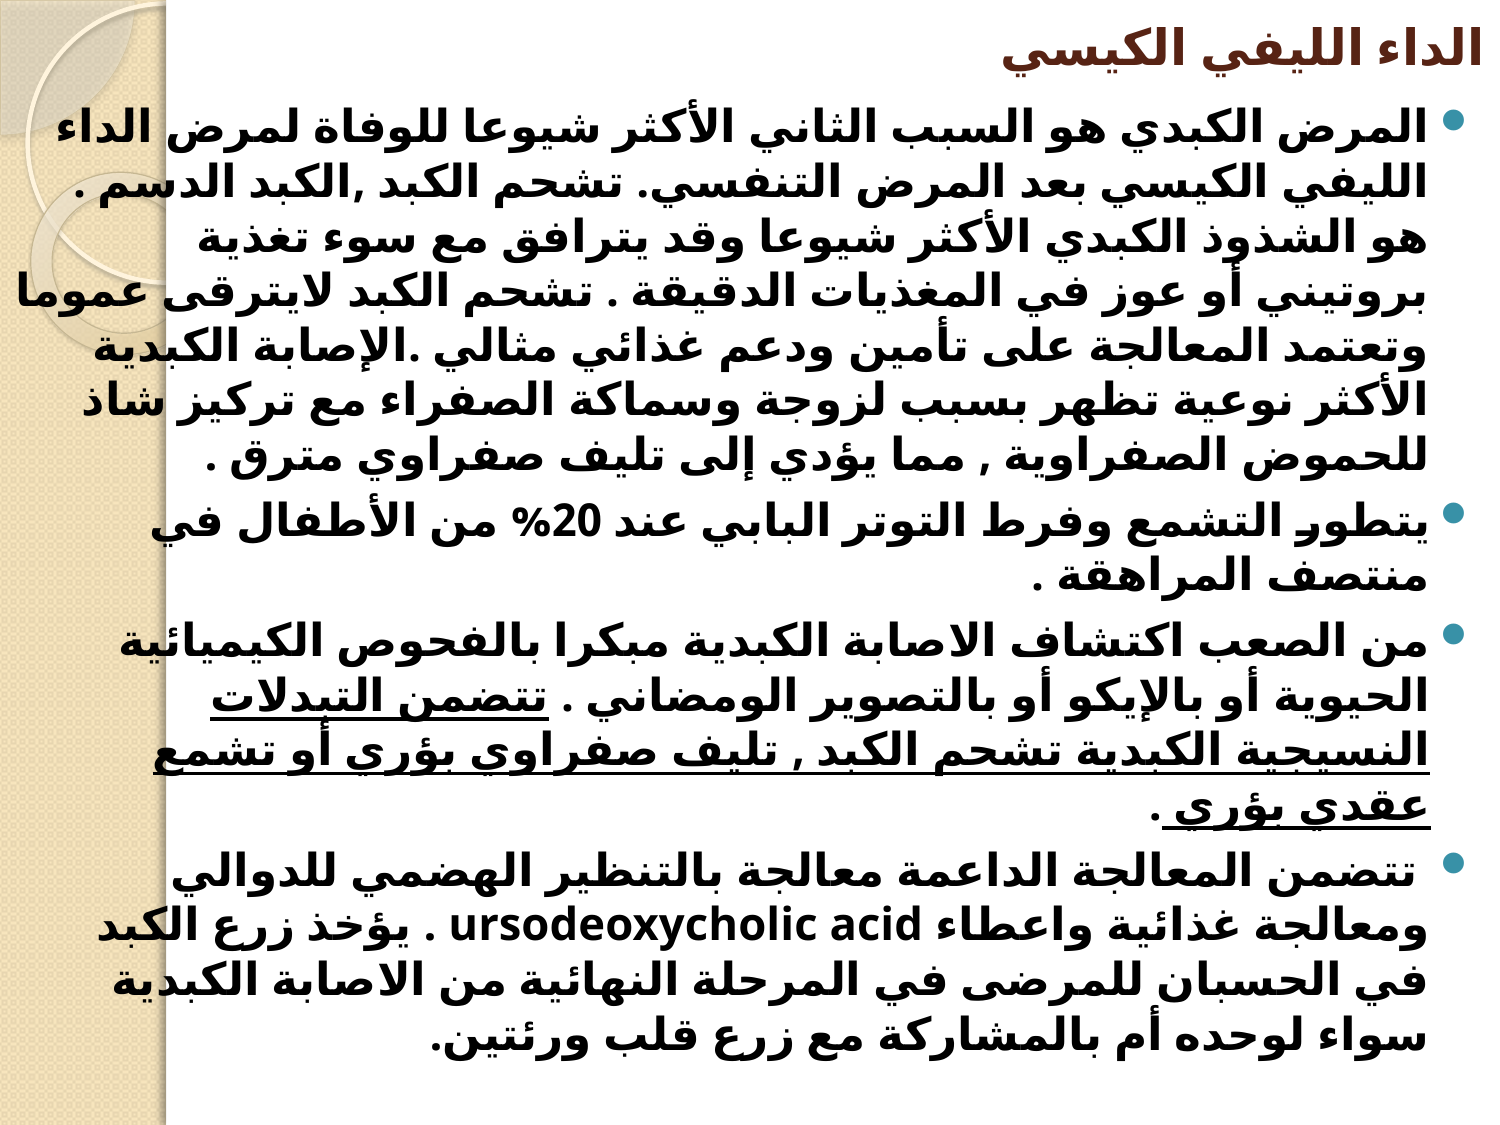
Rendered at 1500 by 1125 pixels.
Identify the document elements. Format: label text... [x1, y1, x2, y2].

list المرض الكبدي هو السبب الثاني الأكثر شيوعا للوفاة لمرض الداء الليفي الكيسي بعد المرض التنفسي. تشحم الكبد ,الكبد الدسم . هو الشذوذ الكبدي الأكثر شيوعا وقد يترافق مع سوء تغذية بروتيني أو عوز في المغذيات الدقيقة . تشحم الكبد لايترقى عموما وتعتمد المعالجة على تأمين ودعم غذائي مثالي .الإصابة الكبدية الأكثر نوعية تظهر بسبب لزوجة وسماكة الصفراء مع تركيز شاذ للحموض الصفراوية , مما يؤدي إلى تليف صفراوي مترق . يتطور التشمع وفرط التوتر البابي عند 20% من الأطفال في منتصف المراهقة . من الصعب اكتشاف الاصابة الكبدية مبكرا بالفحوص الكيميائية الحيوية أو بالإيكو أو بالتصوير الومضاني . تتضمن التبدلات النسيجية الكبدية تشحم الكبد , تليف صفراوي بؤري أو تشمع عقدي بؤري . تتضمن المعالجة الداعمة معالجة بالتنظير الهضمي للدوالي ومعالجة غذائية واعطاء ursodeoxycholic acid . يؤخذ زرع الكبد في الحسبان للمرضى في المرحلة النهائية من الاصابة الكبدية سواء لوحده أم بالمشاركة مع زرع قلب ورئتين. [0, 90, 1500, 1125]
title الداء الليفي الكيسي [0, 0, 1500, 90]
